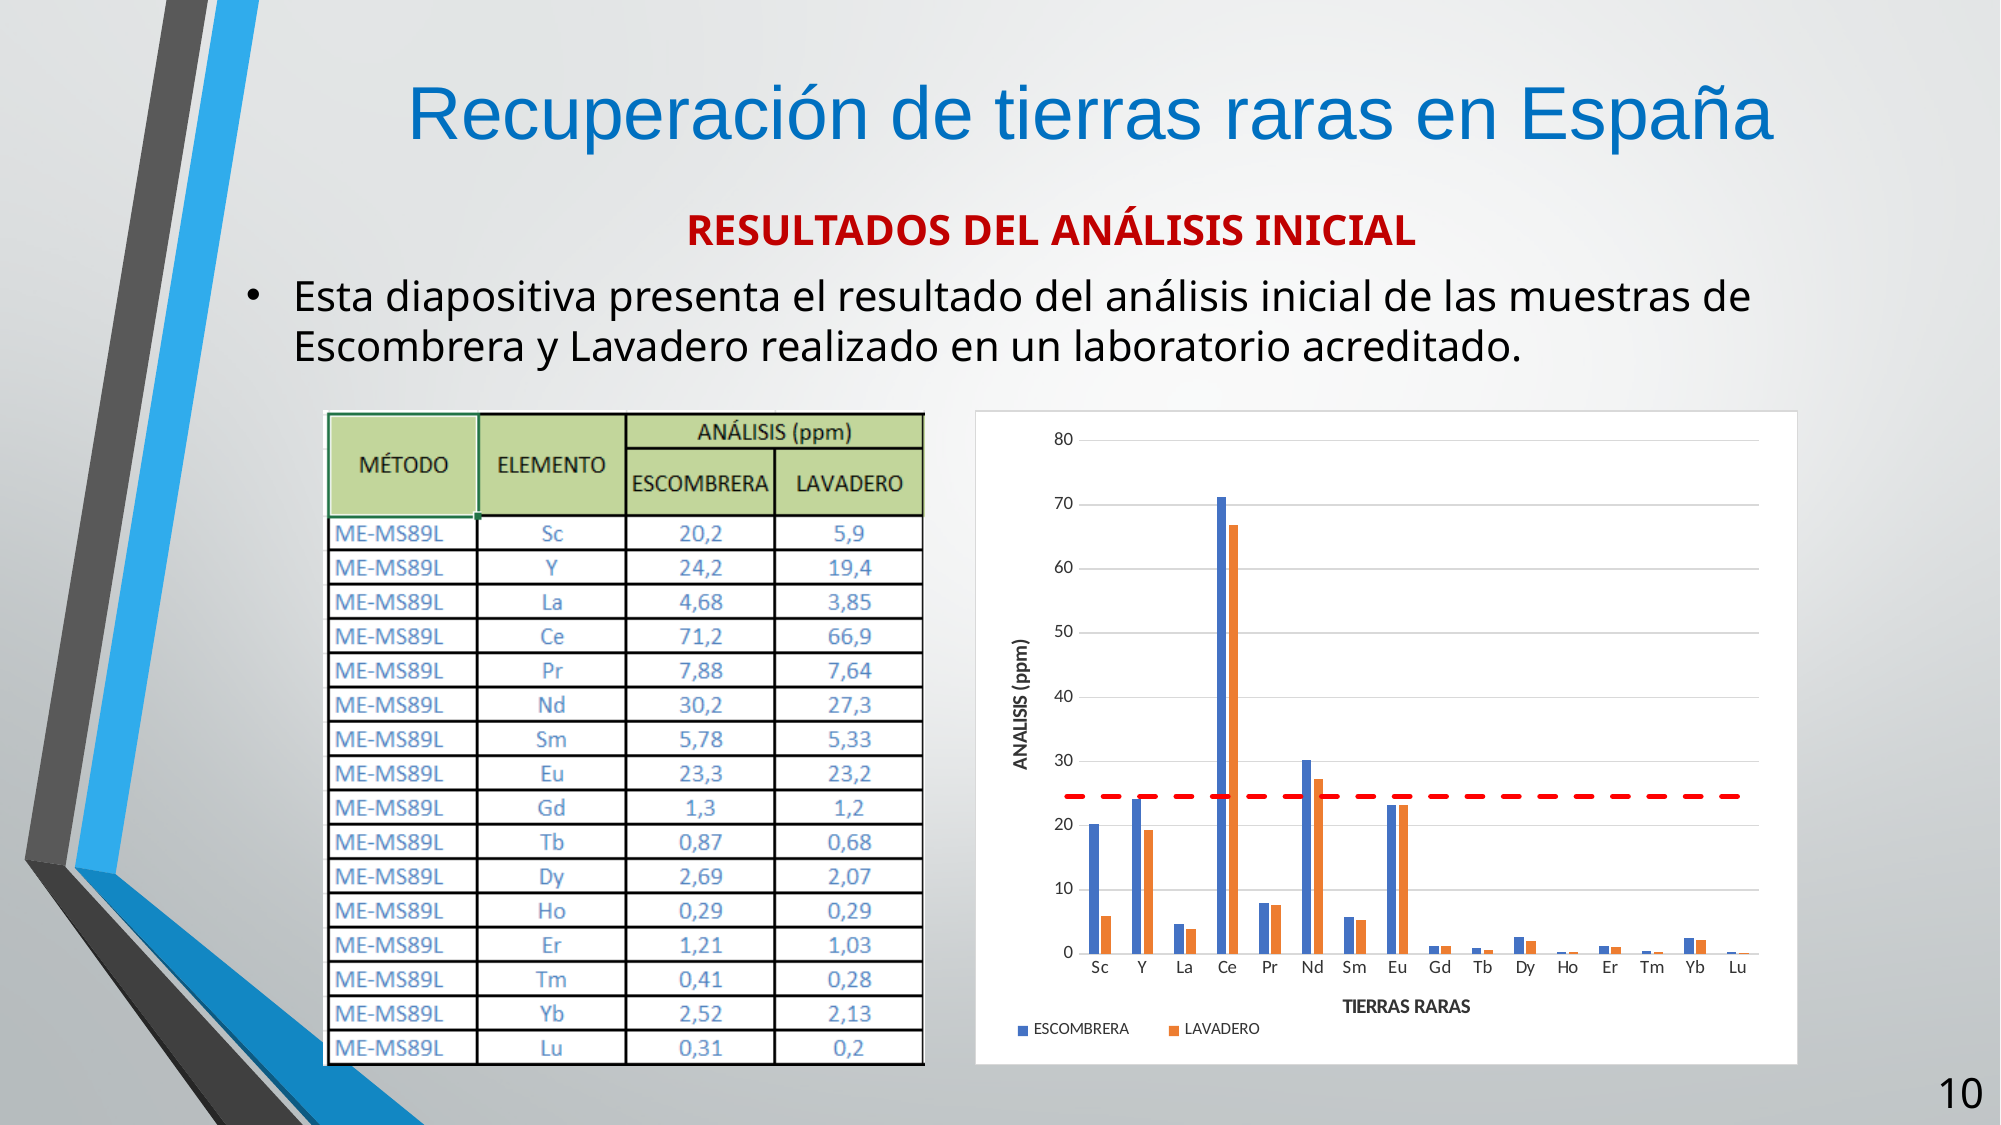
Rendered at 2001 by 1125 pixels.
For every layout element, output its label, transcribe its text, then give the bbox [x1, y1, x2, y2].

text_box RESULTADOS DEL ANÁLISIS INICIAL [246, 196, 1857, 261]
picture [323, 409, 925, 1066]
chart [974, 409, 1799, 1066]
text_box Recuperación de tierras raras en España [392, 57, 1799, 163]
text_box 10 [1909, 1065, 2000, 1125]
text_box Esta diapositiva presenta el resultado del análisis inicial de las muestras de Escombrera y Lavadero realizado en un laboratorio acreditado. [231, 261, 1946, 377]
